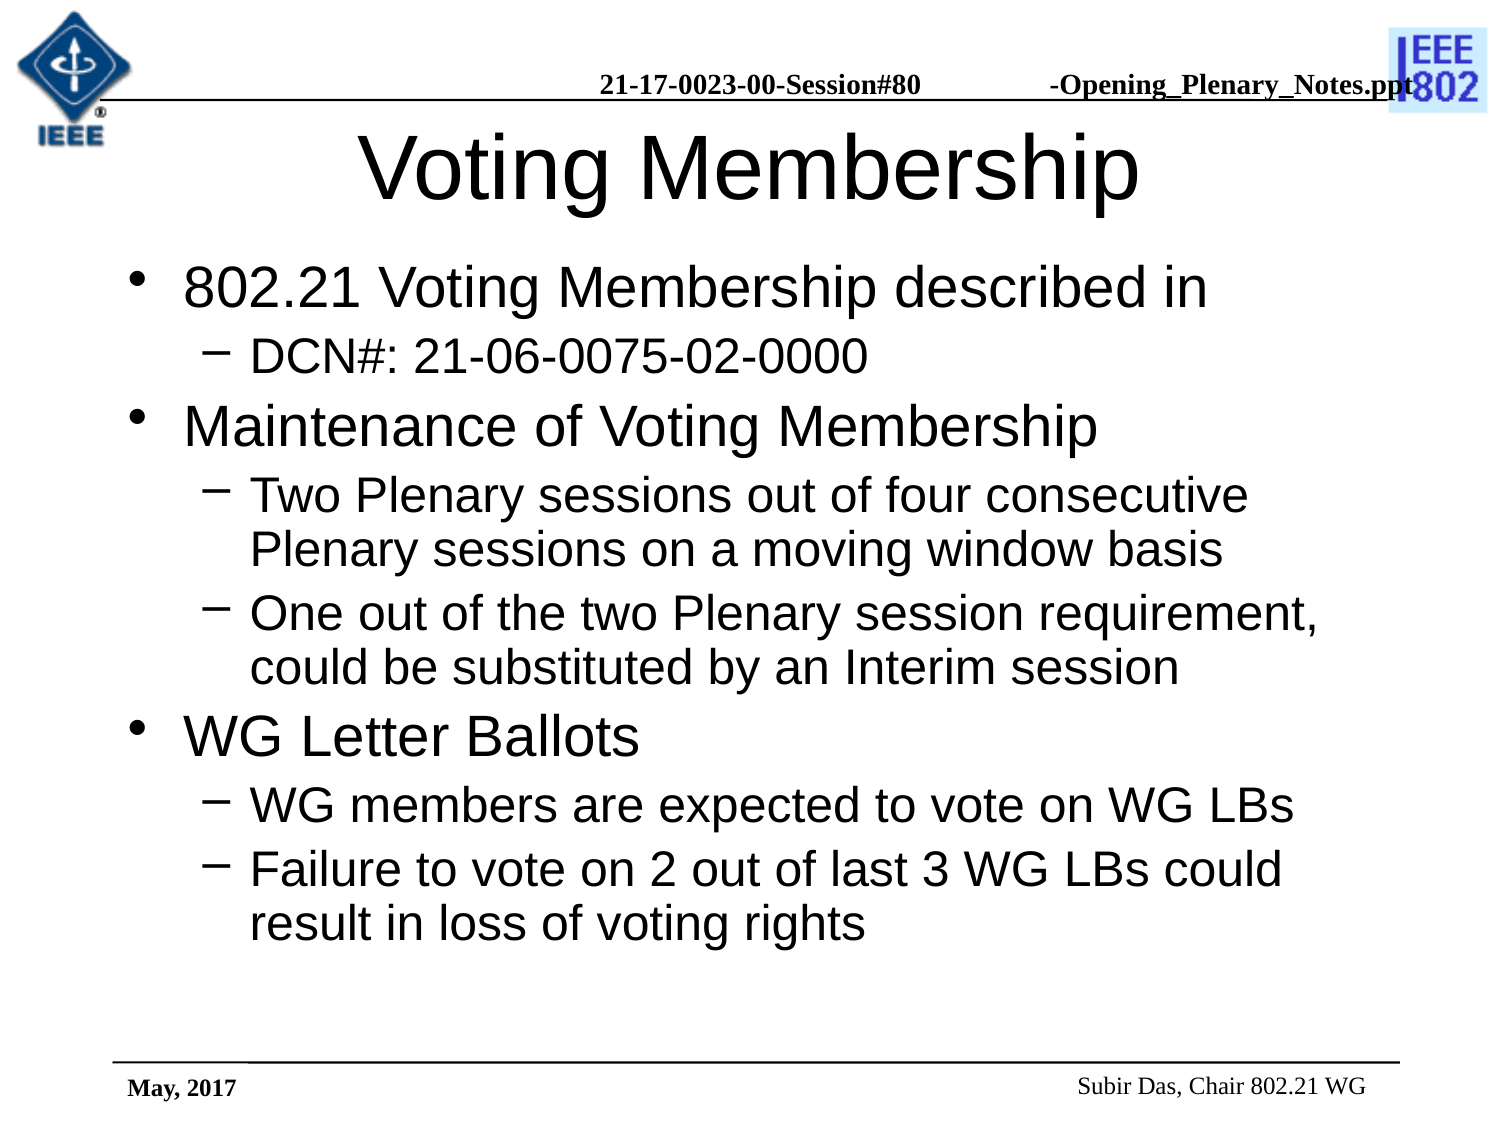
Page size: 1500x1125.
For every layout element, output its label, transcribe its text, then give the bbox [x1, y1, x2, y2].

picture [1376, 82, 1381, 93]
text_box Subir Das, Chair 802.21 WG [1050, 1062, 1412, 1106]
picture [1393, 82, 1398, 93]
picture [12, 9, 137, 150]
picture [1374, 9, 1499, 138]
title Voting Membership [112, 112, 1388, 213]
list 802.21 Voting Membership described in DCN#: 21-06-0075-02-0000 Maintenance of Voting Membership Two Plenary sessions out of four consecutive Plenary sessions on a moving window basis One out of the two Plenary session requirement, could be substituted by an Interim session WG Letter Ballots WG members are expected to vote on WG LBs Failure to vote on 2 out of last 3 WG LBs could result in loss of voting rights [112, 249, 1401, 988]
text_box May, 2017 [112, 1064, 325, 1098]
